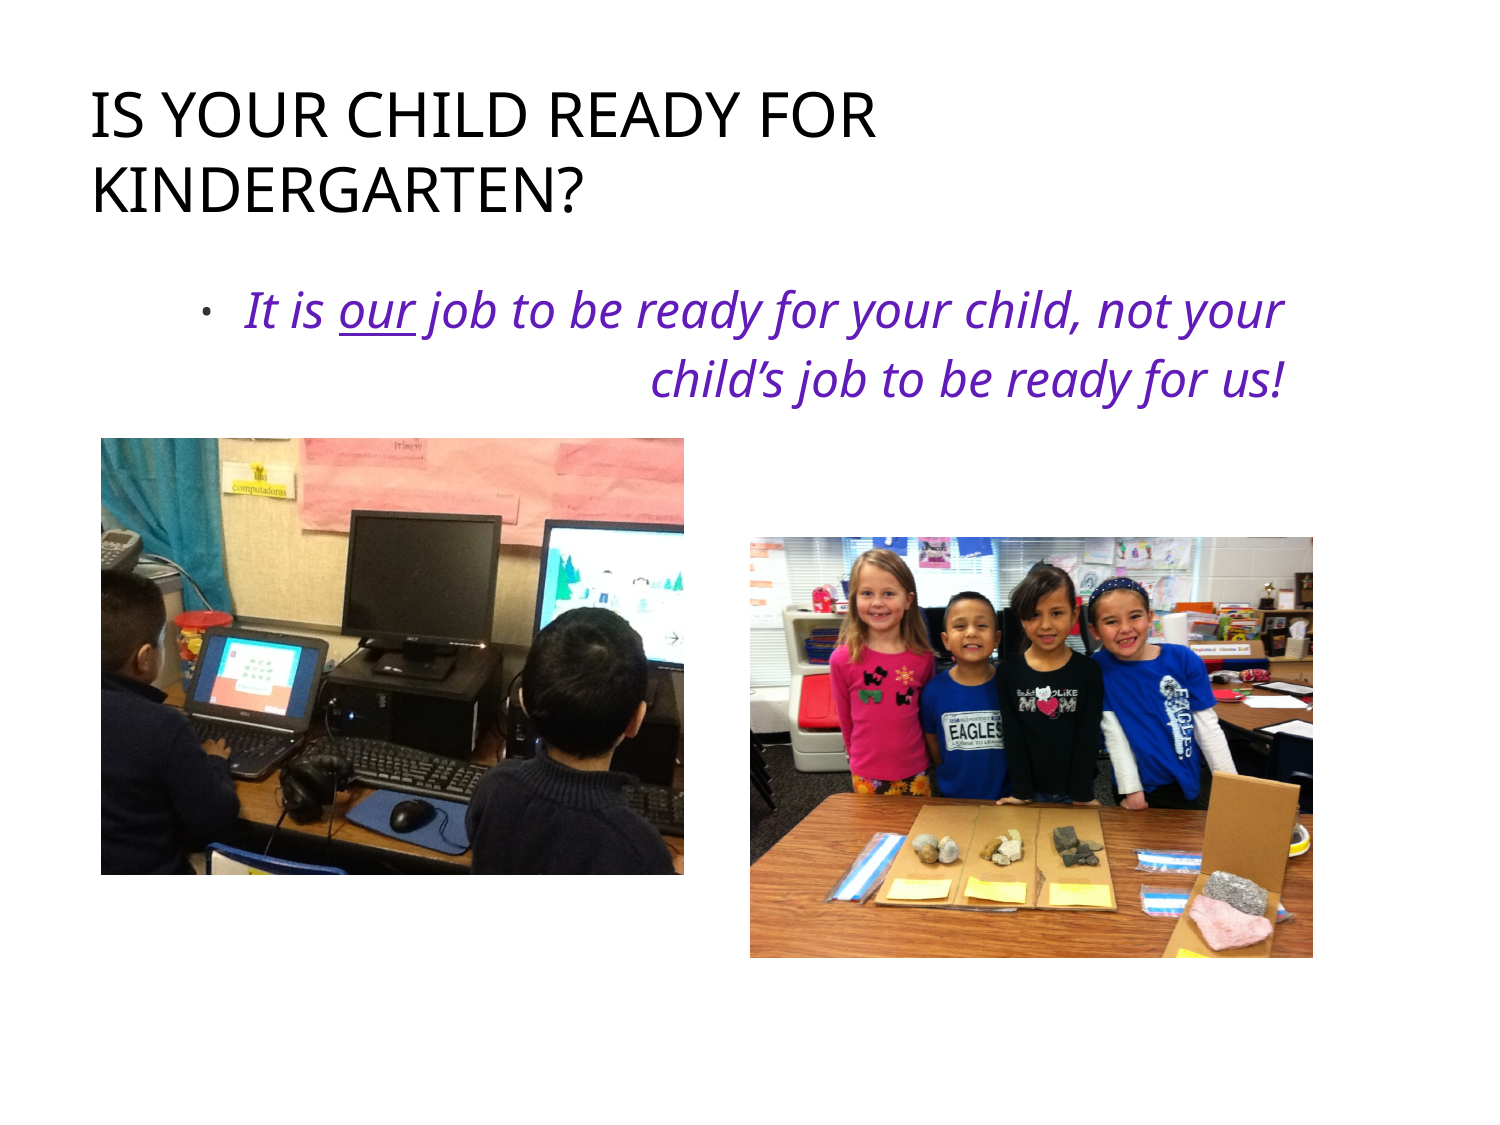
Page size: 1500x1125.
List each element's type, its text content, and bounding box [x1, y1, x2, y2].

picture [99, 437, 684, 876]
list It is our job to be ready for your child, not your child’s job to be ready for us! [75, 262, 1300, 1062]
title Is your child ready for kindergarten? [75, 45, 1300, 233]
picture [749, 537, 1313, 958]
